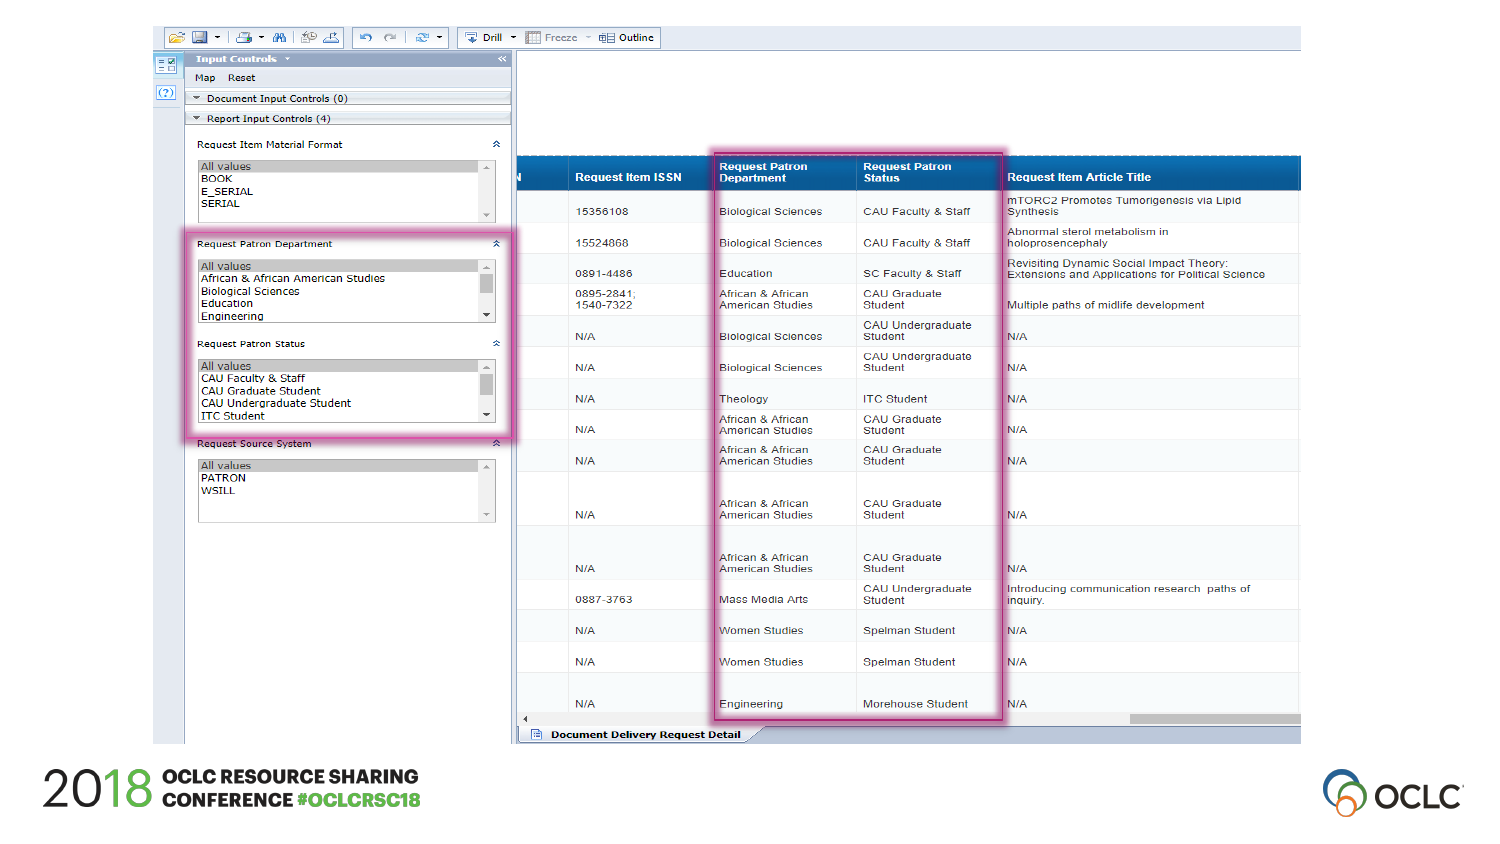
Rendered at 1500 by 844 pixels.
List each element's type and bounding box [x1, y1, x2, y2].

picture [43, 769, 420, 807]
picture [152, 25, 1301, 744]
